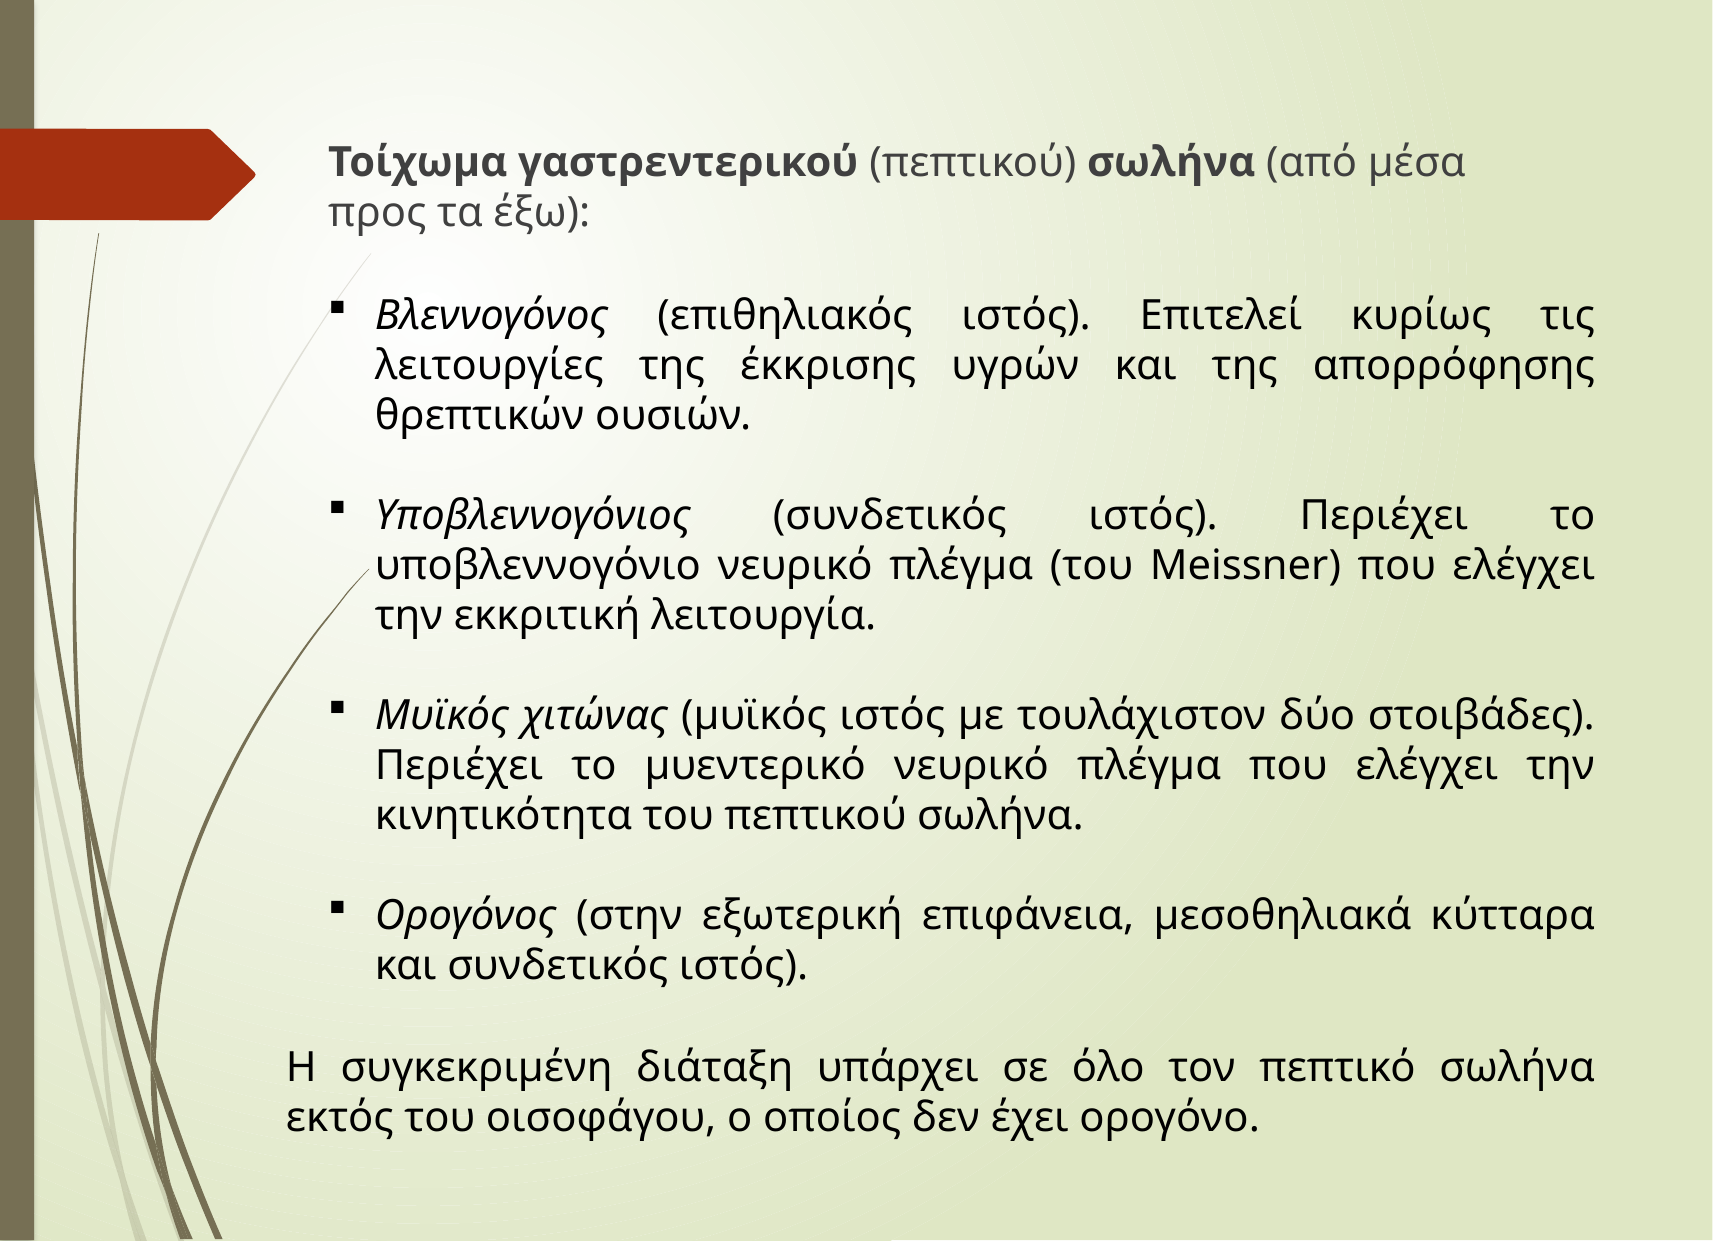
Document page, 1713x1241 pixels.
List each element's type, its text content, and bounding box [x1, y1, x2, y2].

text_box Η συγκεκριμένη διάταξη υπάρχει σε όλο τον πεπτικό σωλήνα εκτός του οισοφάγου, ο οποίος δεν έχει ορογόνο. [271, 1031, 1611, 1197]
text_box Βλεννογόνος (επιθηλιακός ιστός). Επιτελεί κυρίως τις λειτουργίες της έκκρισης υγρών και της απορρόφησης θρεπτικών ουσιών. Υποβλεννογόνιος (συνδετικός ιστός). Περιέχει το υποβλεννογόνιο νευρικό πλέγμα (του Meissner) που ελέγχει την εκκριτική λειτουργία. Μυϊκός χιτώνας (μυϊκός ιστός με τουλάχιστον δύο στοιβάδες). Περιέχει το μυεντερικό νευρικό πλέγμα που ελέγχει την κινητικότητα του πεπτικού σωλήνα. Ορογόνος (στην εξωτερική επιφάνεια, μεσοθηλιακά κύτταρα και συνδετικός ιστός). [313, 280, 1611, 1031]
list Τοίχωμα γαστρεντερικού (πεπτικού) σωλήνα (από μέσα προς τα έξω): [313, 127, 1576, 280]
